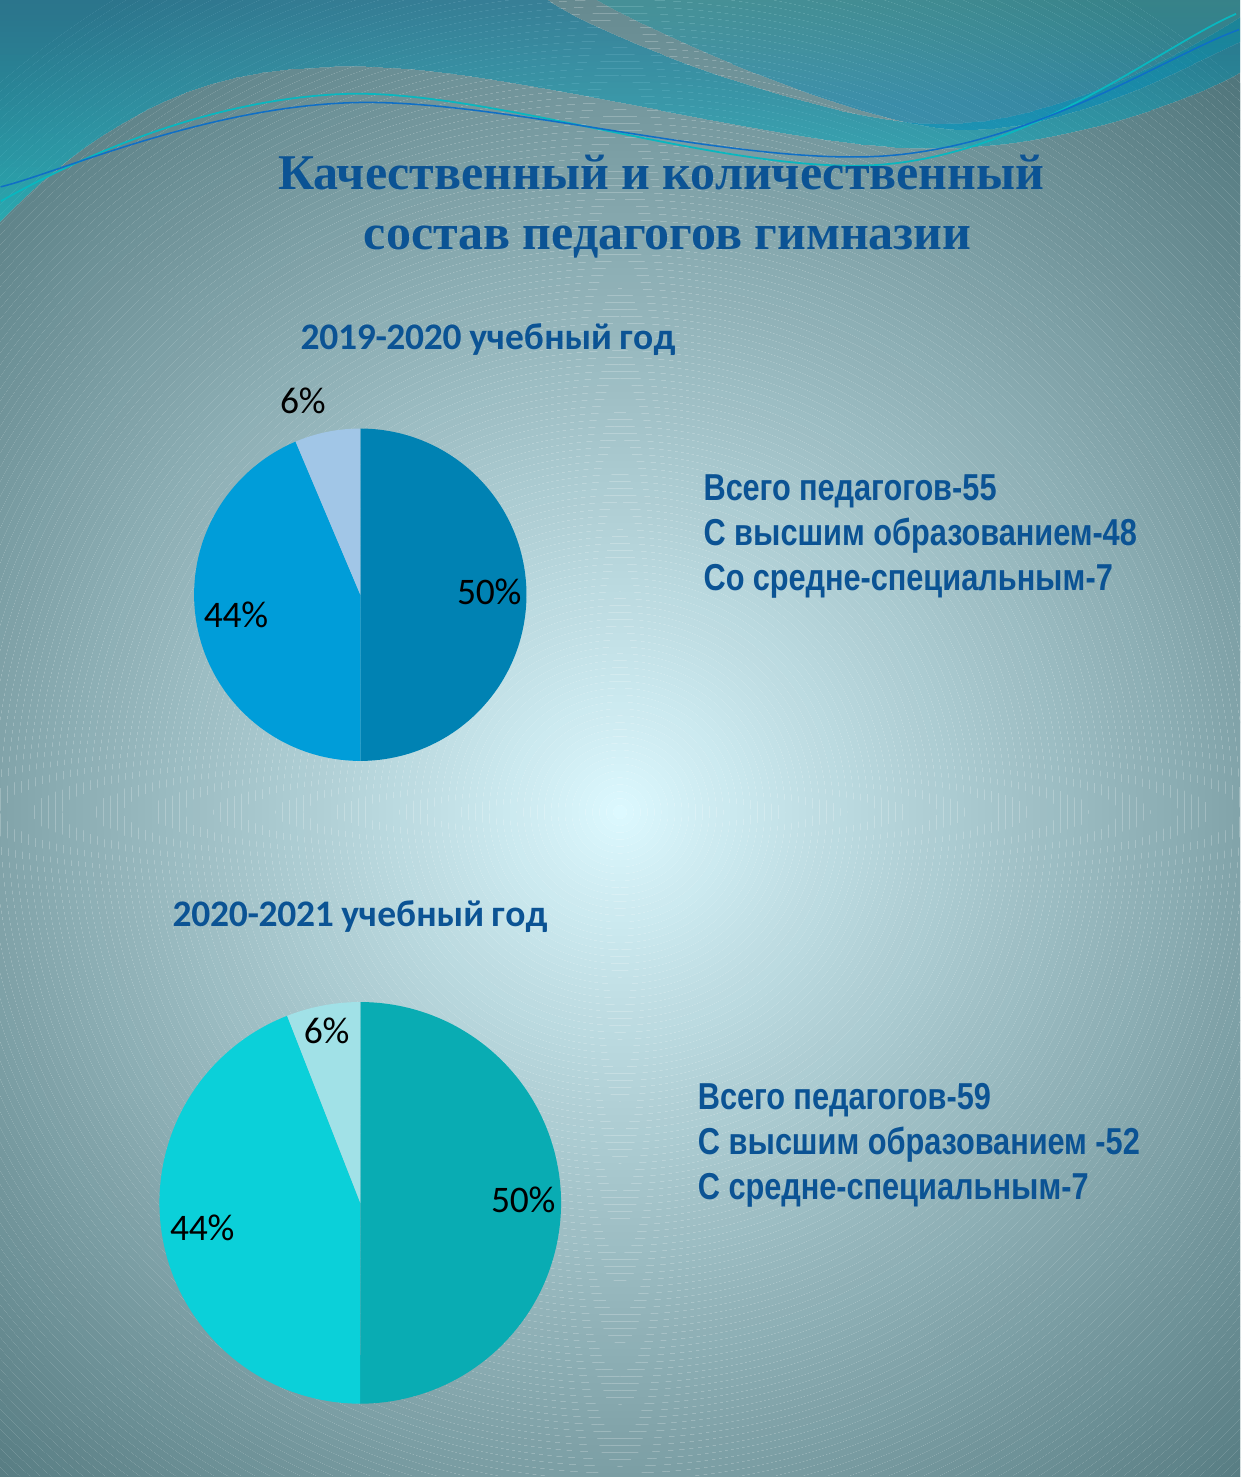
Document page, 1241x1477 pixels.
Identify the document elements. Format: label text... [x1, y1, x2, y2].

text_box Всего педагогов-55 С высшим образованием-48 Со средне-специальным-7 [692, 455, 1153, 606]
chart [35, 296, 686, 771]
text_box Всего педагогов-59 С высшим образованием -52 С средне-специальным-7 [683, 1064, 1155, 1215]
text_box Качественный и количественный состав педагогов гимназии [263, 132, 1060, 267]
chart [46, 867, 674, 1415]
